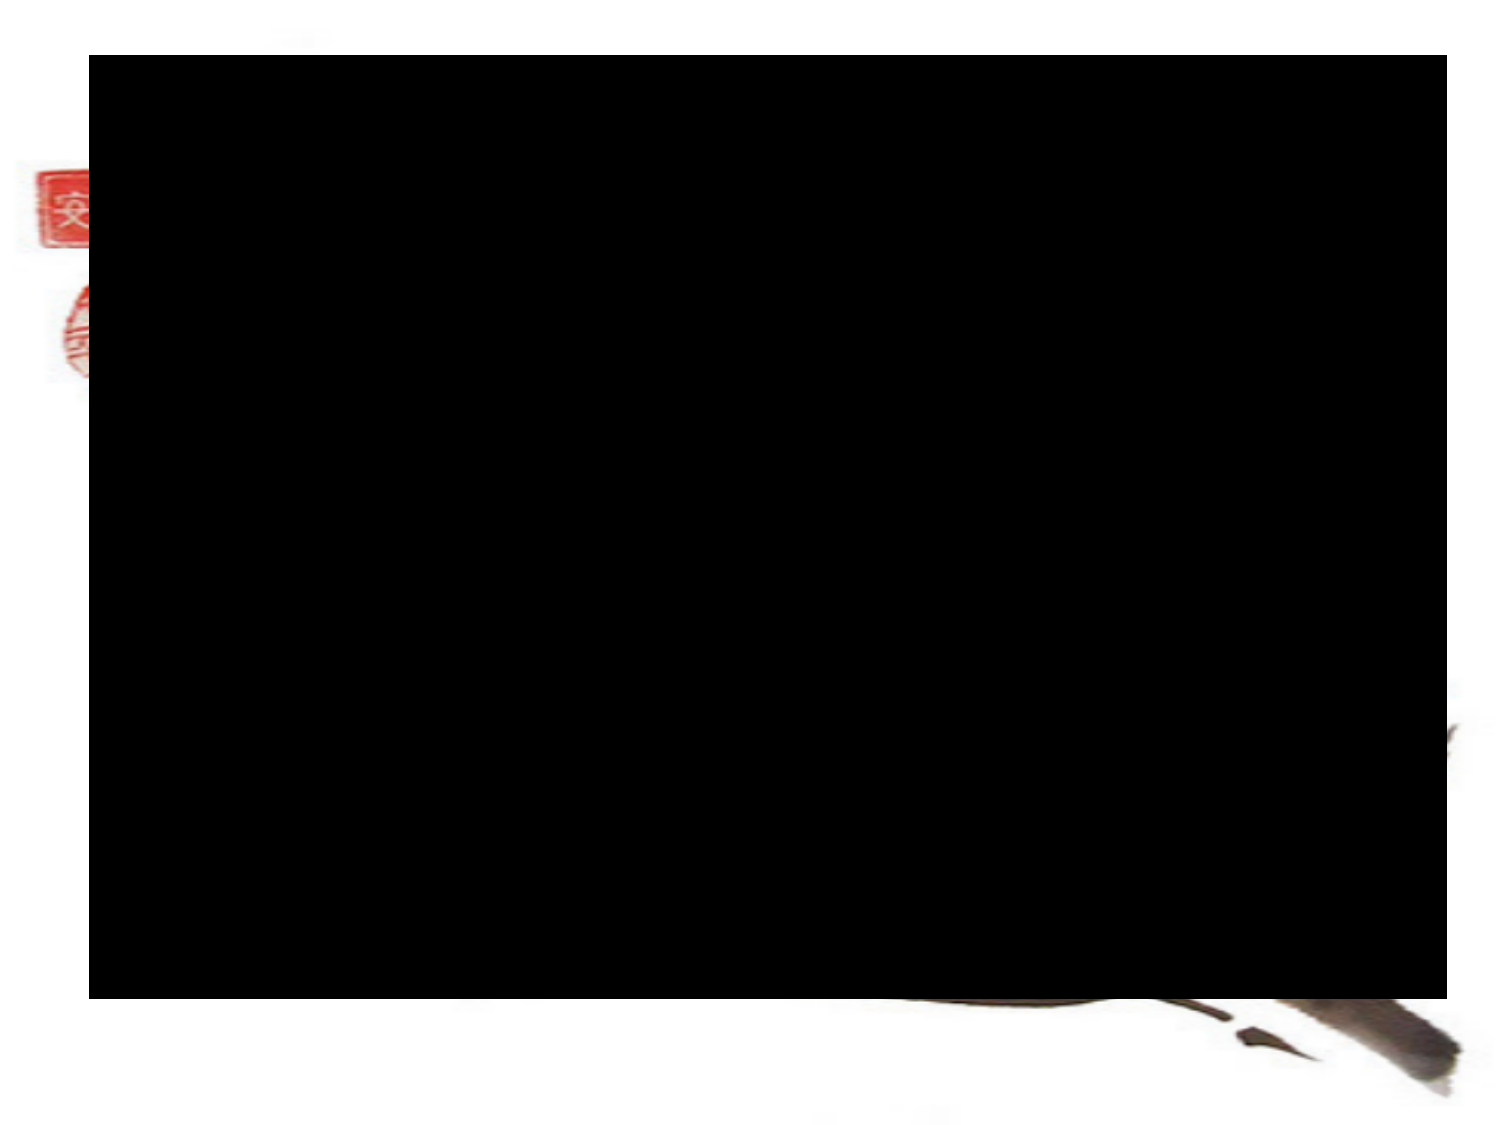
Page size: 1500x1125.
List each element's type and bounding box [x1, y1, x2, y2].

list [88, 54, 1448, 1000]
picture [0, 0, 1500, 1125]
